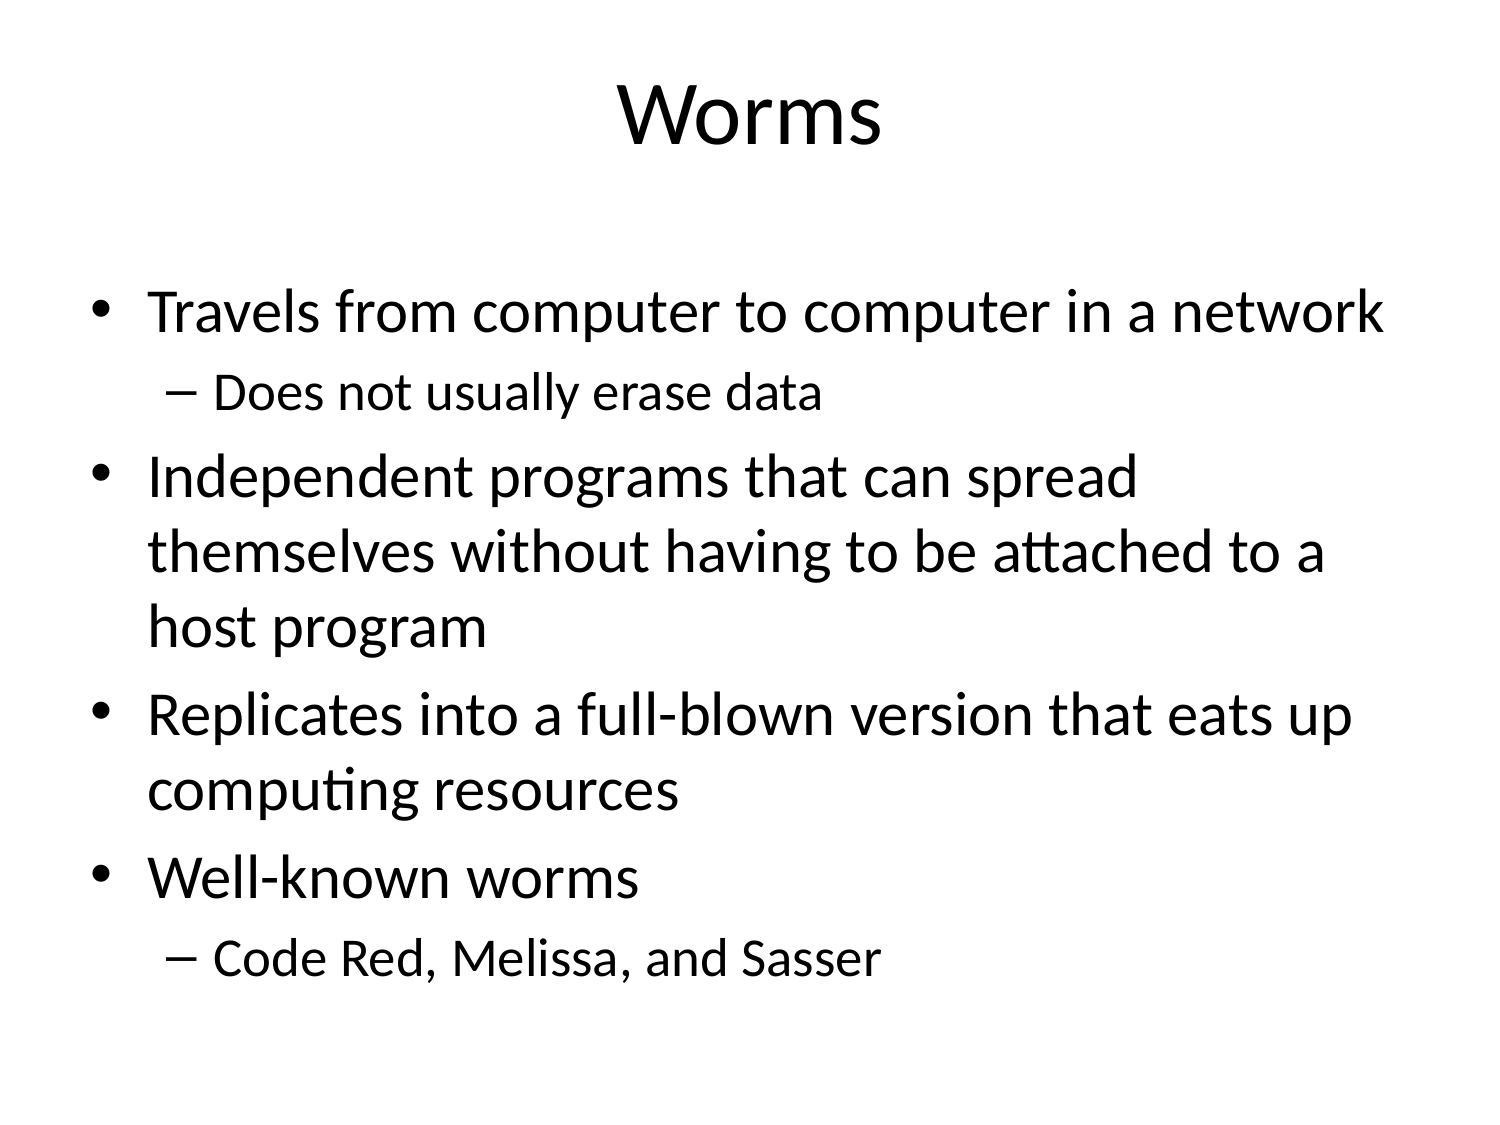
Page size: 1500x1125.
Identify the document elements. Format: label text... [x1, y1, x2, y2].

list Travels from computer to computer in a network Does not usually erase data Independent programs that can spread themselves without having to be attached to a host program Replicates into a full-blown version that eats up computing resources Well-known worms Code Red, Melissa, and Sasser [75, 262, 1425, 1005]
title Worms [75, 45, 1425, 233]
